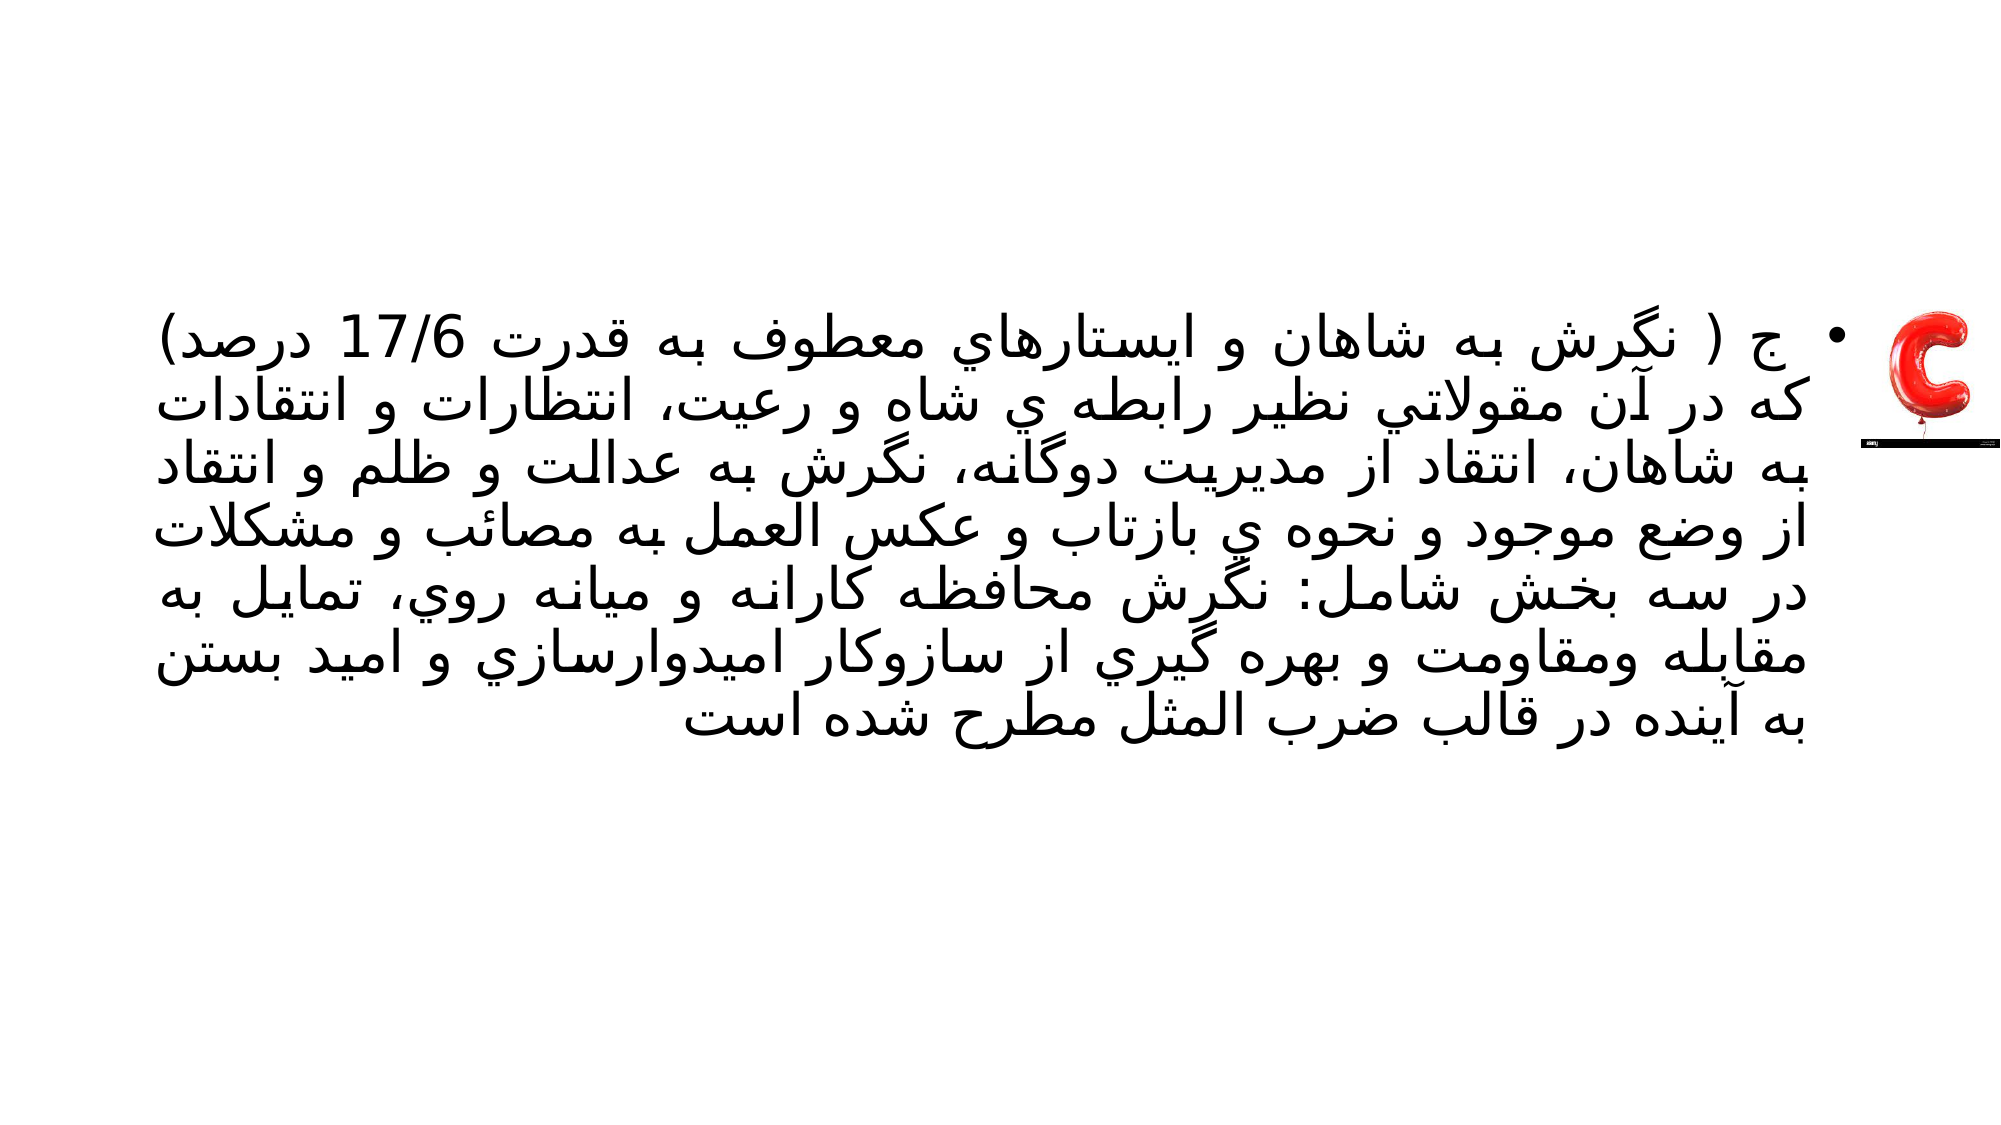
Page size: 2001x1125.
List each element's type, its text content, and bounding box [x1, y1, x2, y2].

picture [1861, 299, 2000, 448]
list ج ( نگرش به شاهان و ايستارهاي معطوف به قدرت 17/6 درصد) كه در آن مقولاتي نظير رابطه ي شاه و رعيت، انتظارات و انتقادات به شاهان، انتقاد از مديريت دوگانه، نگرش به عدالت و ظلم و انتقاد از وضع موجود و نحوه ي بازتاب و عكس العمل به مصائب و مشكلات در سه بخش شامل: نگرش محافظه كارانه و ميانه روي، تمايل به مقابله ومقاومت و بهره گيري از سازوكار اميدوارسازي و اميد بستن به آينده در قالب ضرب المثل مطرح شده است [137, 299, 1863, 1014]
